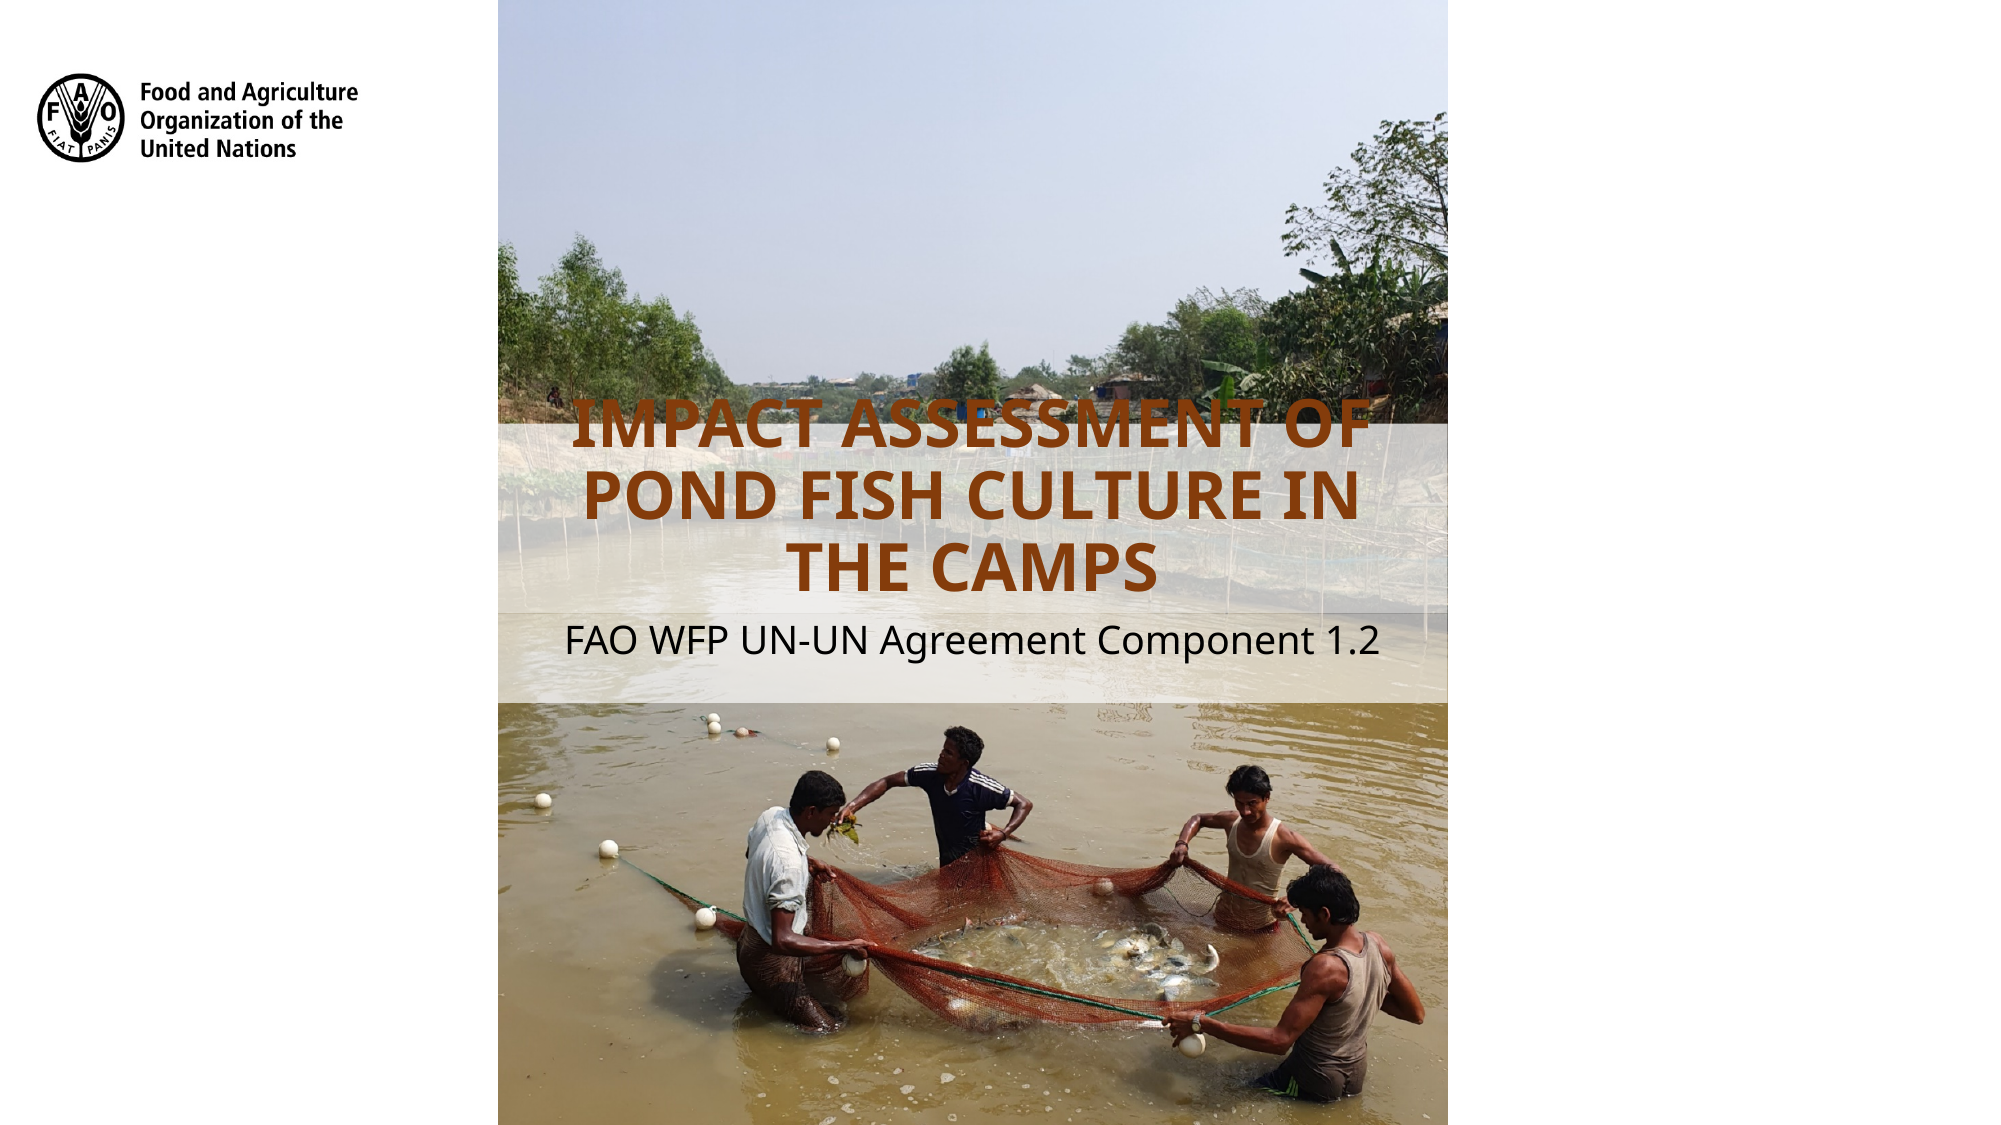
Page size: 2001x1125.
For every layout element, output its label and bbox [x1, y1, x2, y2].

picture [0, 41, 393, 200]
picture [409, 1, 1535, 1125]
